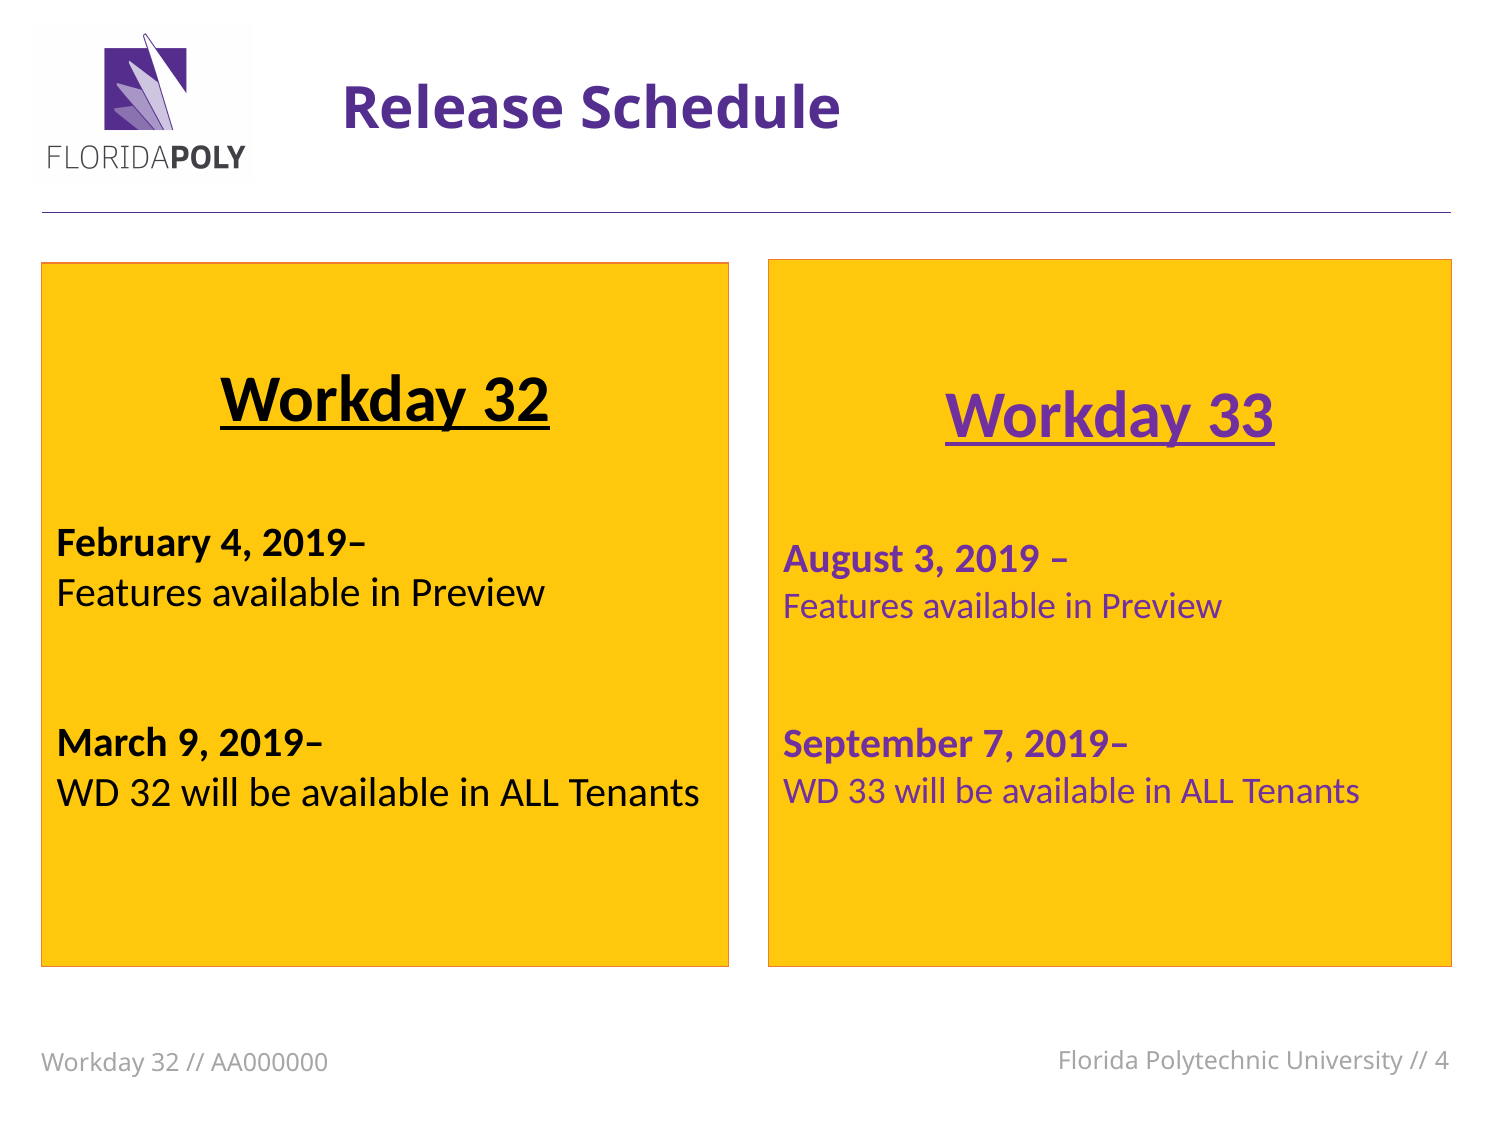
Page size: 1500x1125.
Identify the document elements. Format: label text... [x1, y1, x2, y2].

text_box Workday 33 August 3, 2019 – Features available in Preview September 7, 2019– WD 33 will be available in ALL Tenants [768, 259, 1452, 967]
picture [34, 23, 253, 183]
text_box Release Schedule [326, 62, 1500, 148]
text_box Workday 32 // AA000000 [26, 1038, 590, 1094]
text_box Workday 32 February 4, 2019– Features available in Preview March 9, 2019– WD 32 will be available in ALL Tenants [41, 262, 729, 967]
text_box Florida Polytechnic University // 4 [852, 1037, 1465, 1093]
